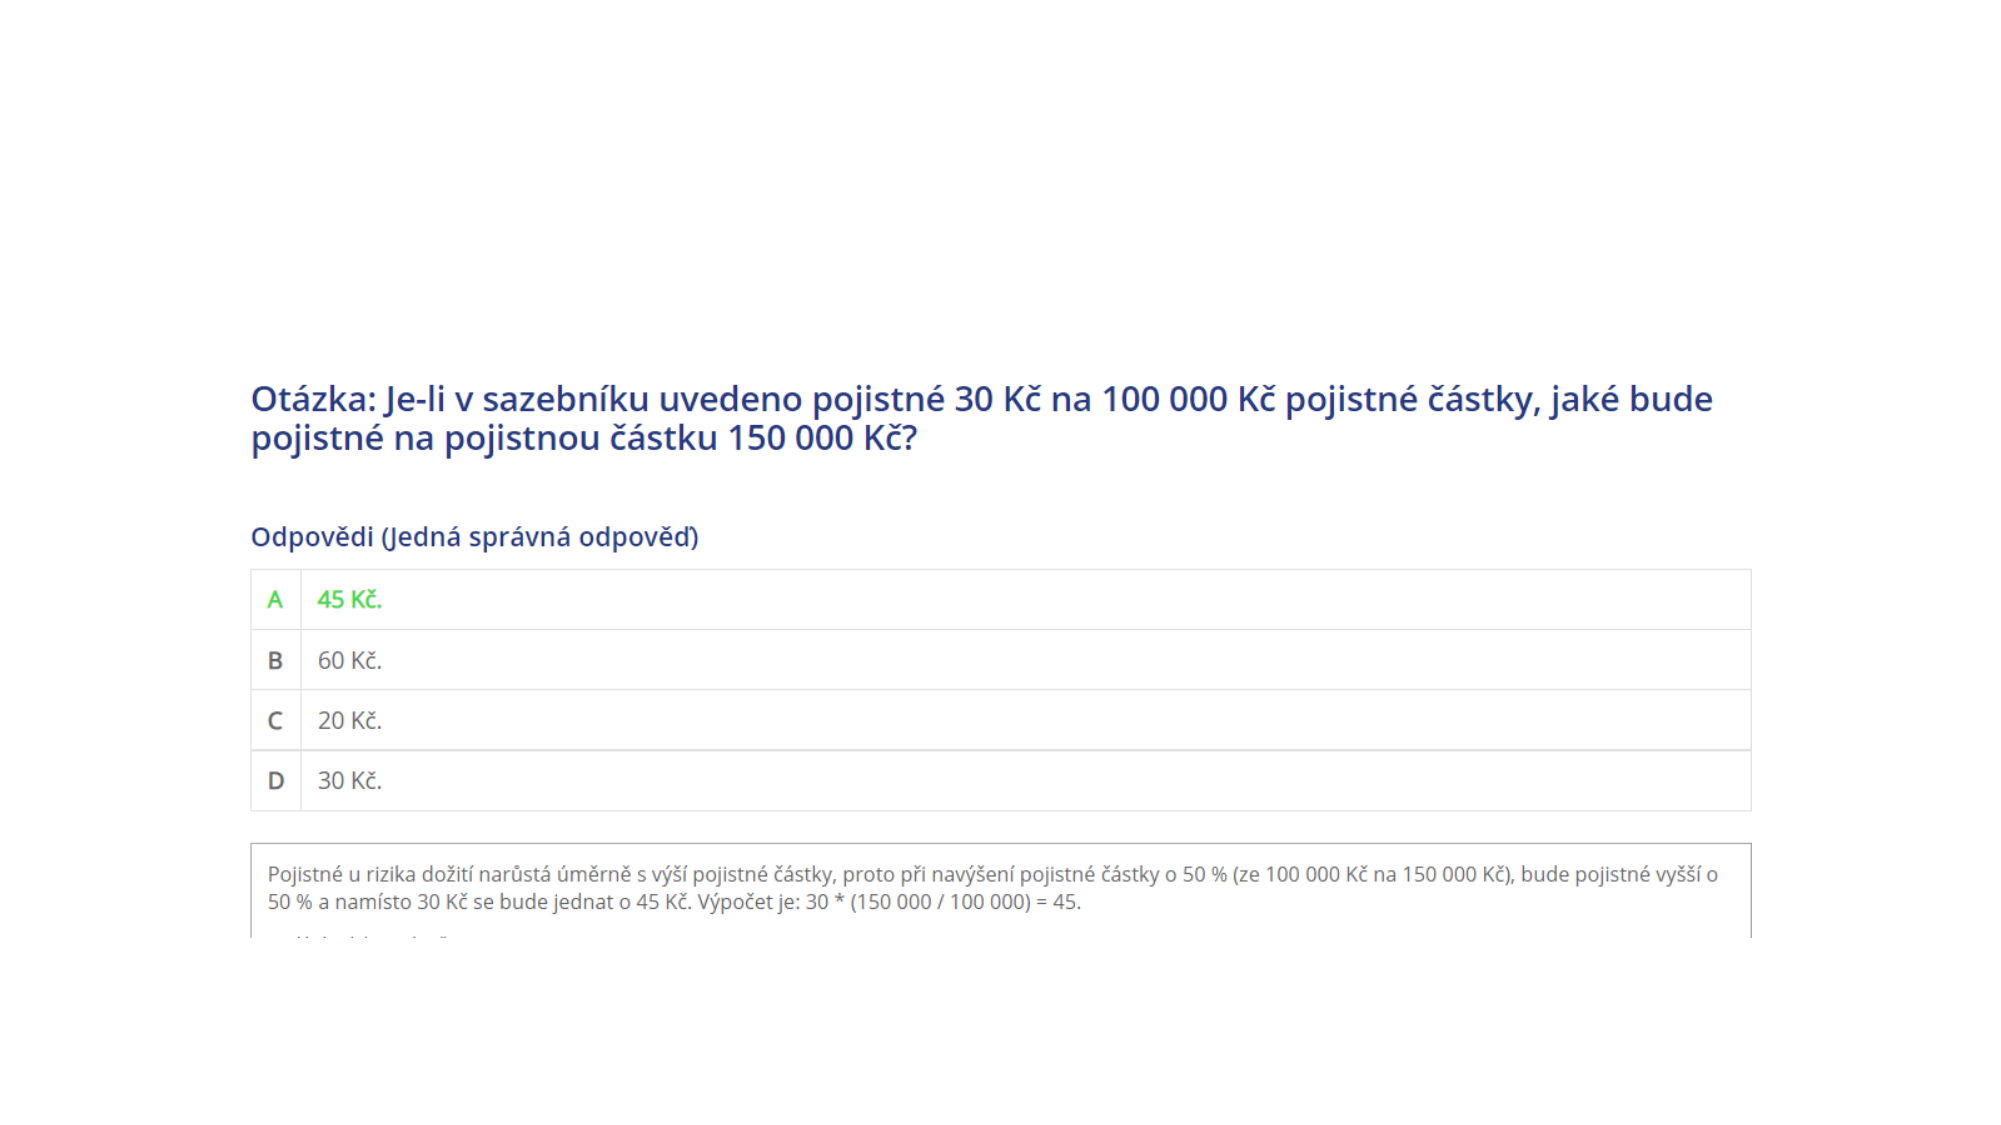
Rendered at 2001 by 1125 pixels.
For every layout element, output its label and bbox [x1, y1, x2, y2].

list [248, 375, 1752, 938]
